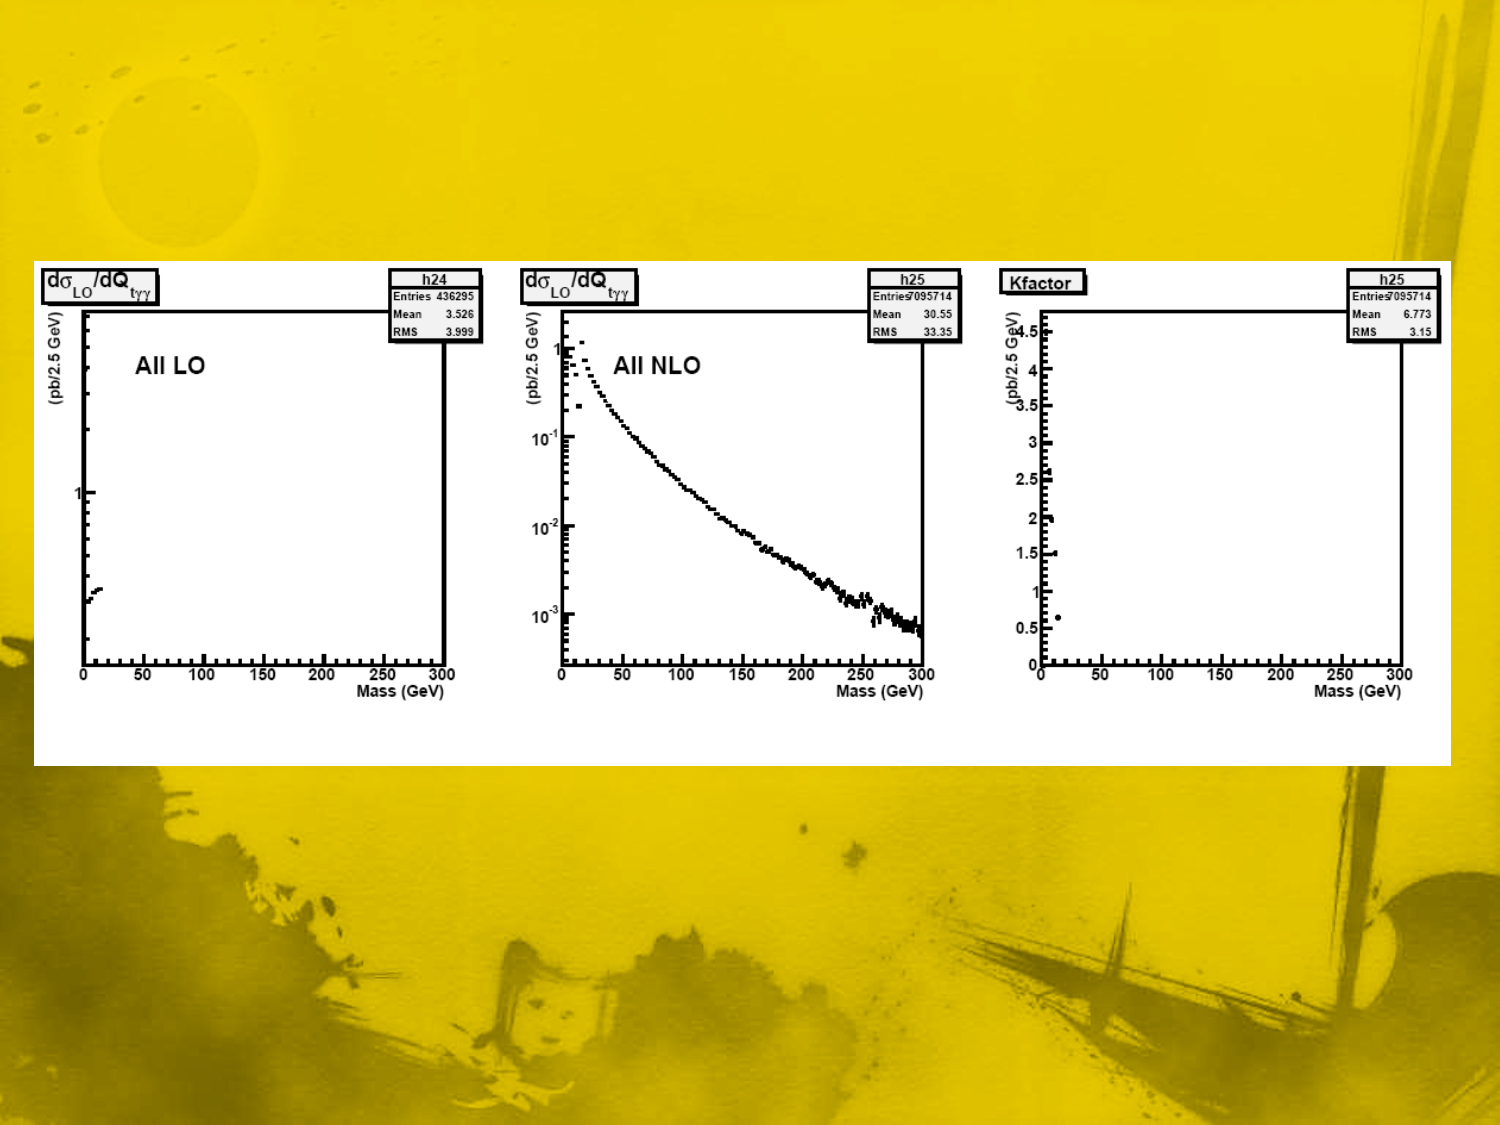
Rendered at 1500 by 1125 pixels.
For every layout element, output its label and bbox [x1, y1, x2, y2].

picture [34, 261, 1451, 766]
